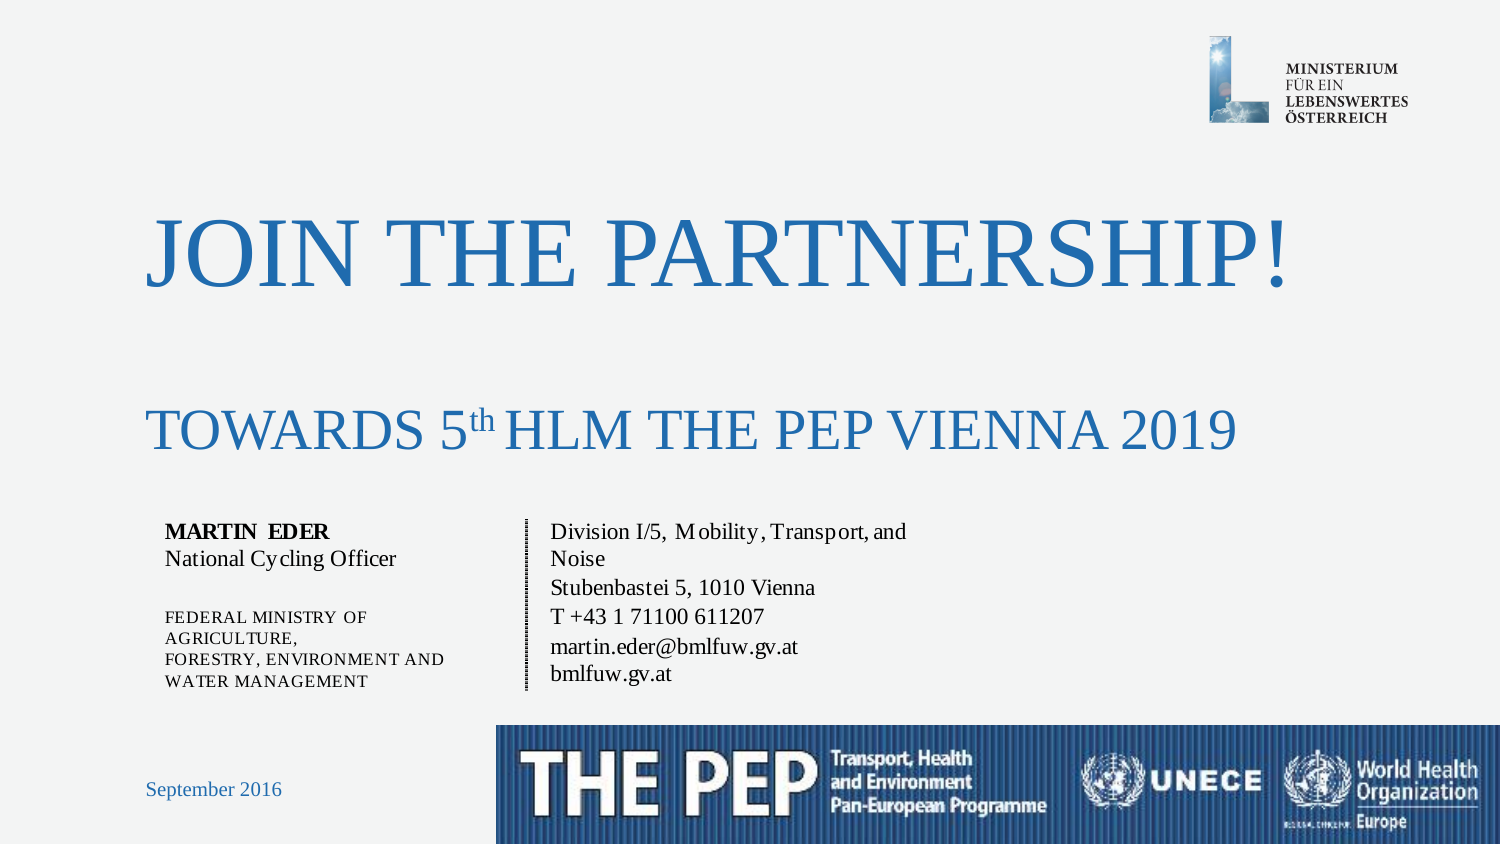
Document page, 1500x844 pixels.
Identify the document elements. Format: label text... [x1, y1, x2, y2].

list Join the partnership! Towards 5th HLM THE PEP Vienna 2019 [145, 202, 1410, 433]
picture [162, 519, 1500, 844]
